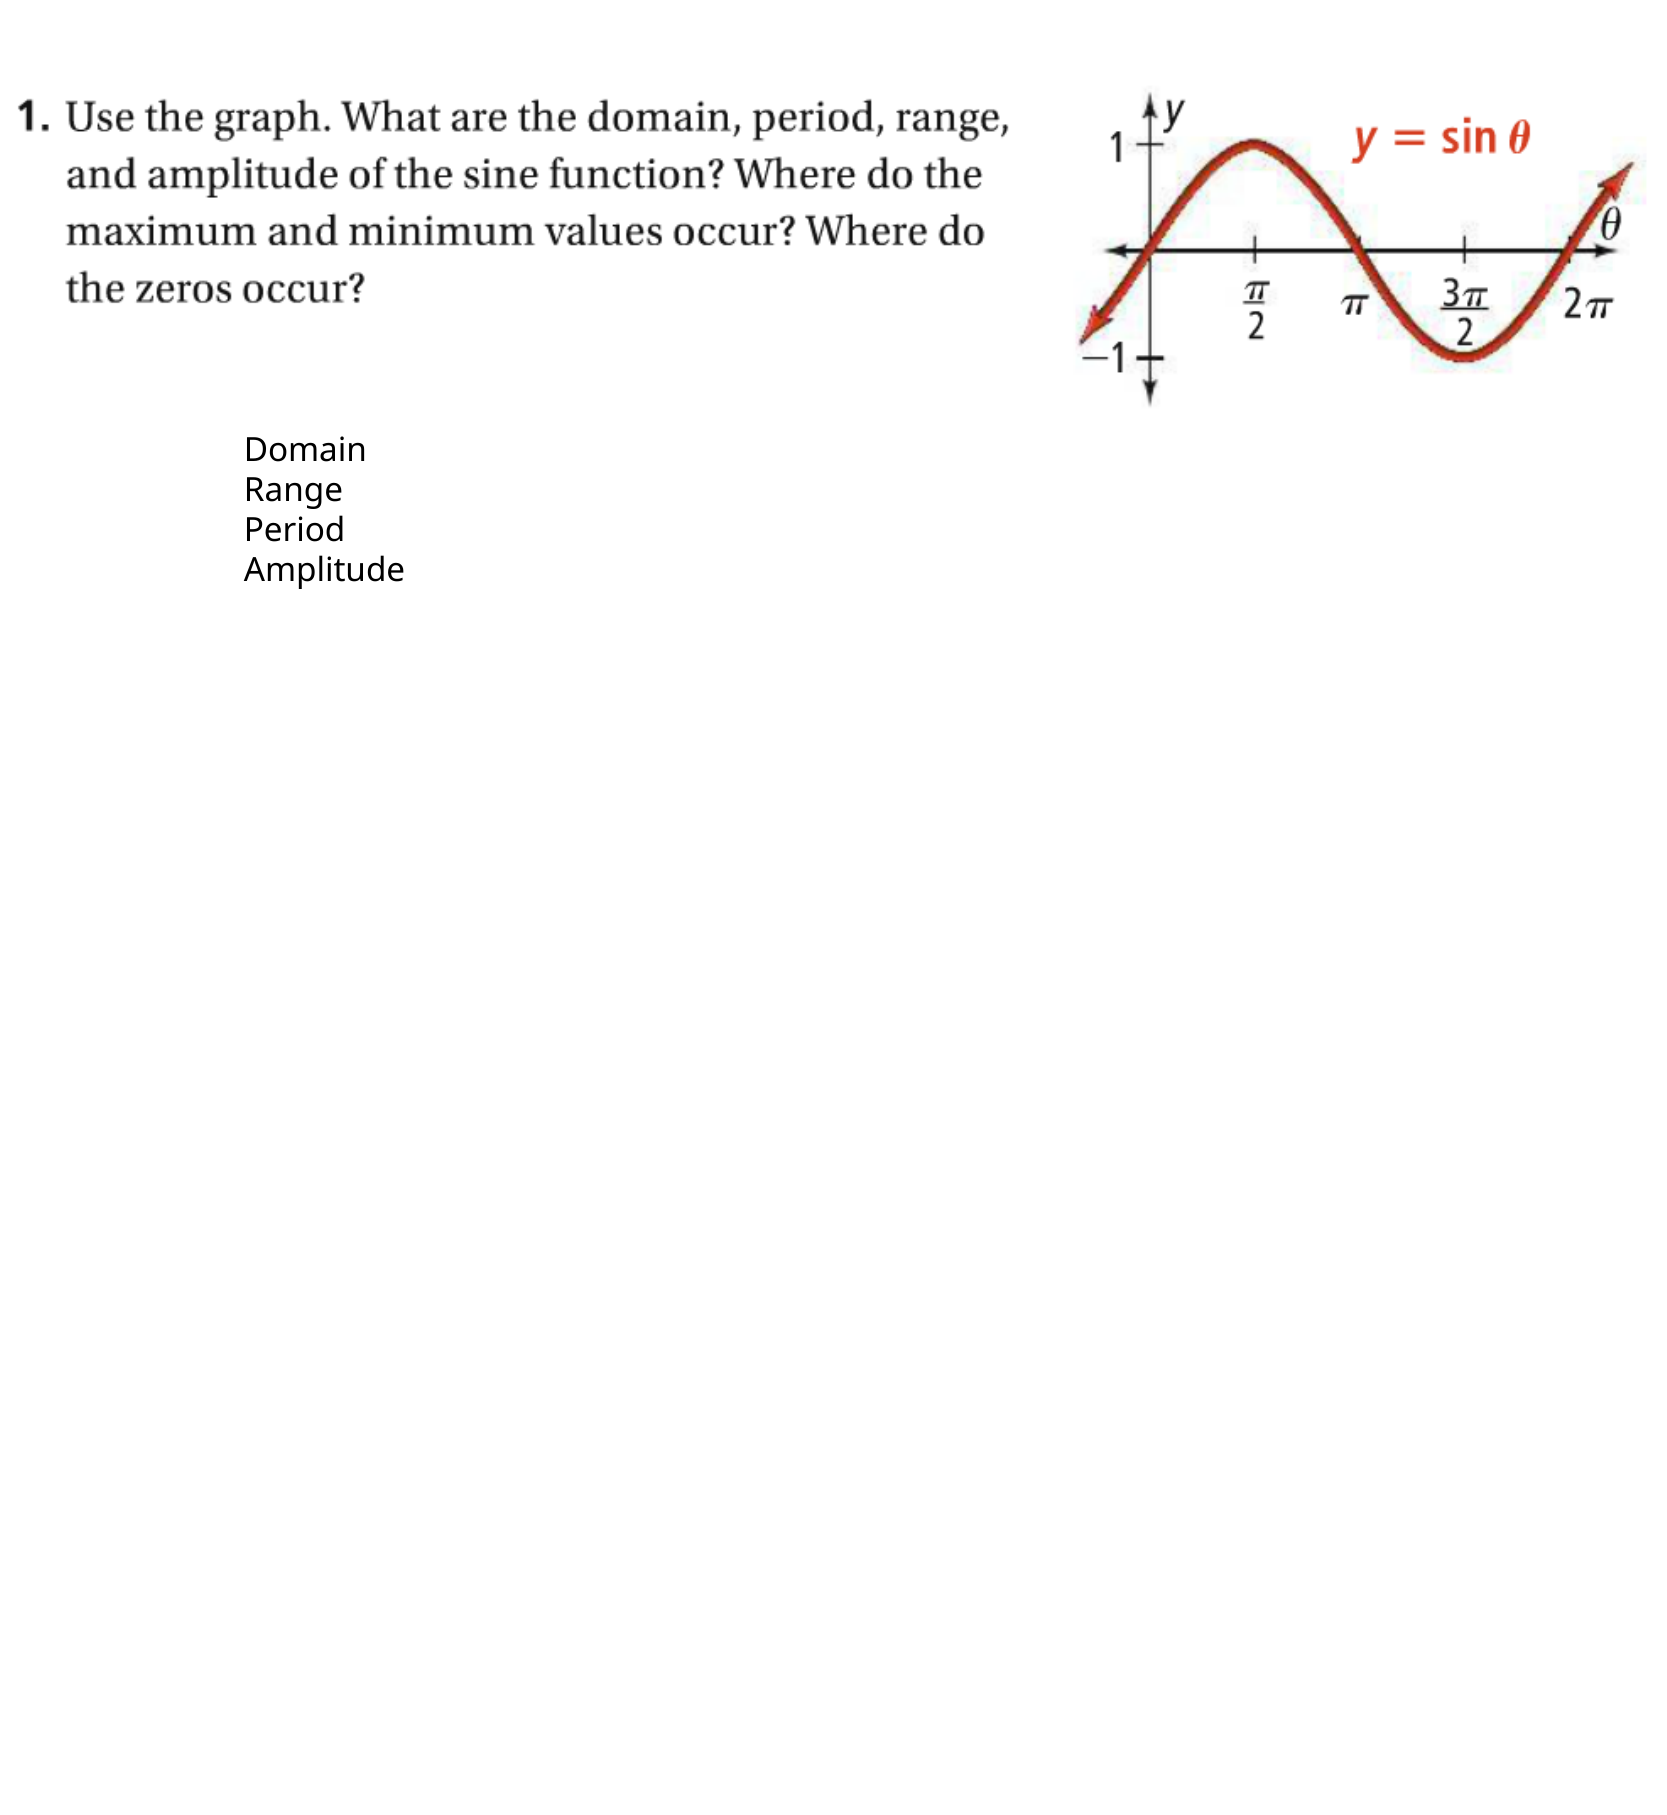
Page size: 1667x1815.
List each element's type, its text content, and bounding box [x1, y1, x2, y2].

picture [0, 74, 1667, 427]
text_box Domain Range Period Amplitude [229, 427, 454, 596]
